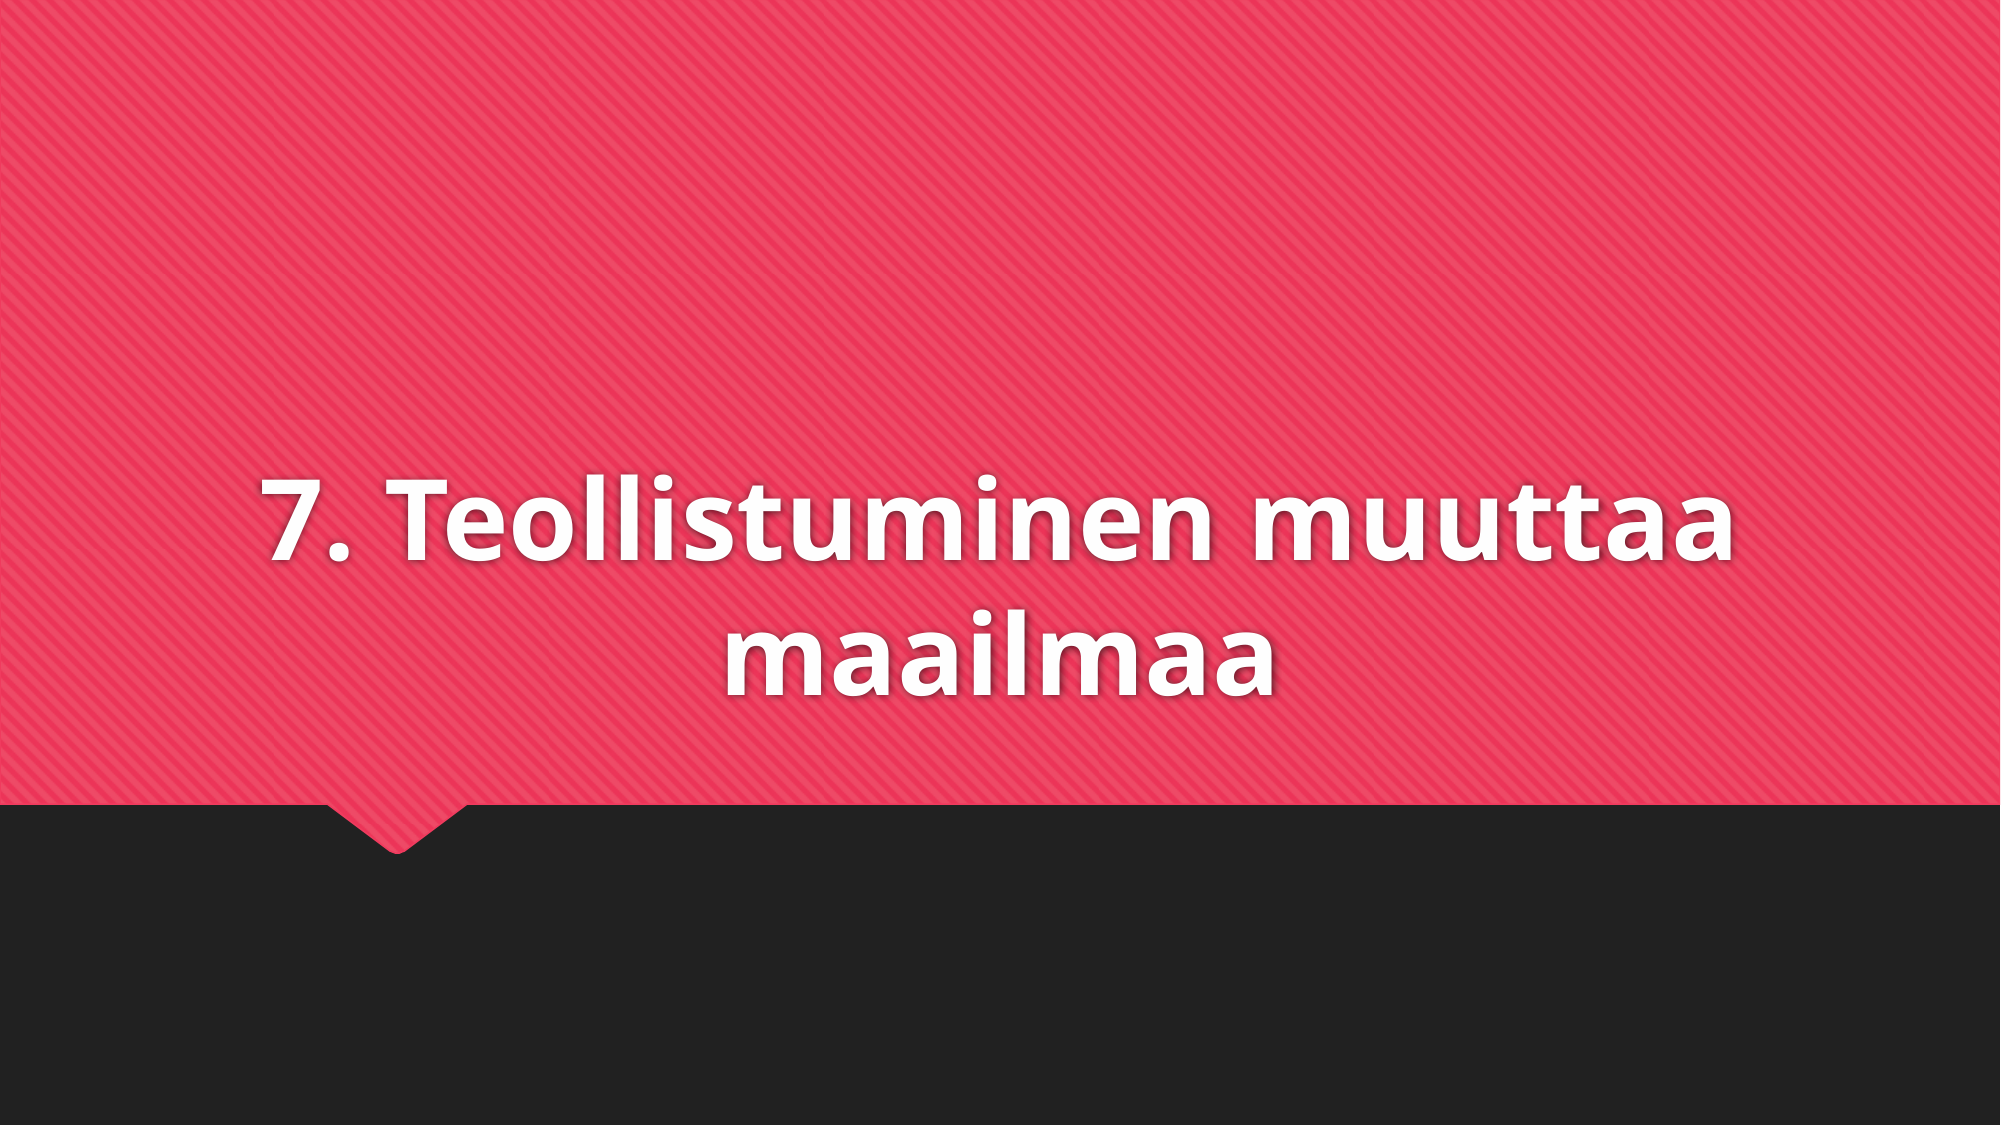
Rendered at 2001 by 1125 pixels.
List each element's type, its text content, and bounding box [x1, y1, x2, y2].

title 7. Teollistuminen muuttaa maailmaa [132, 237, 1868, 726]
